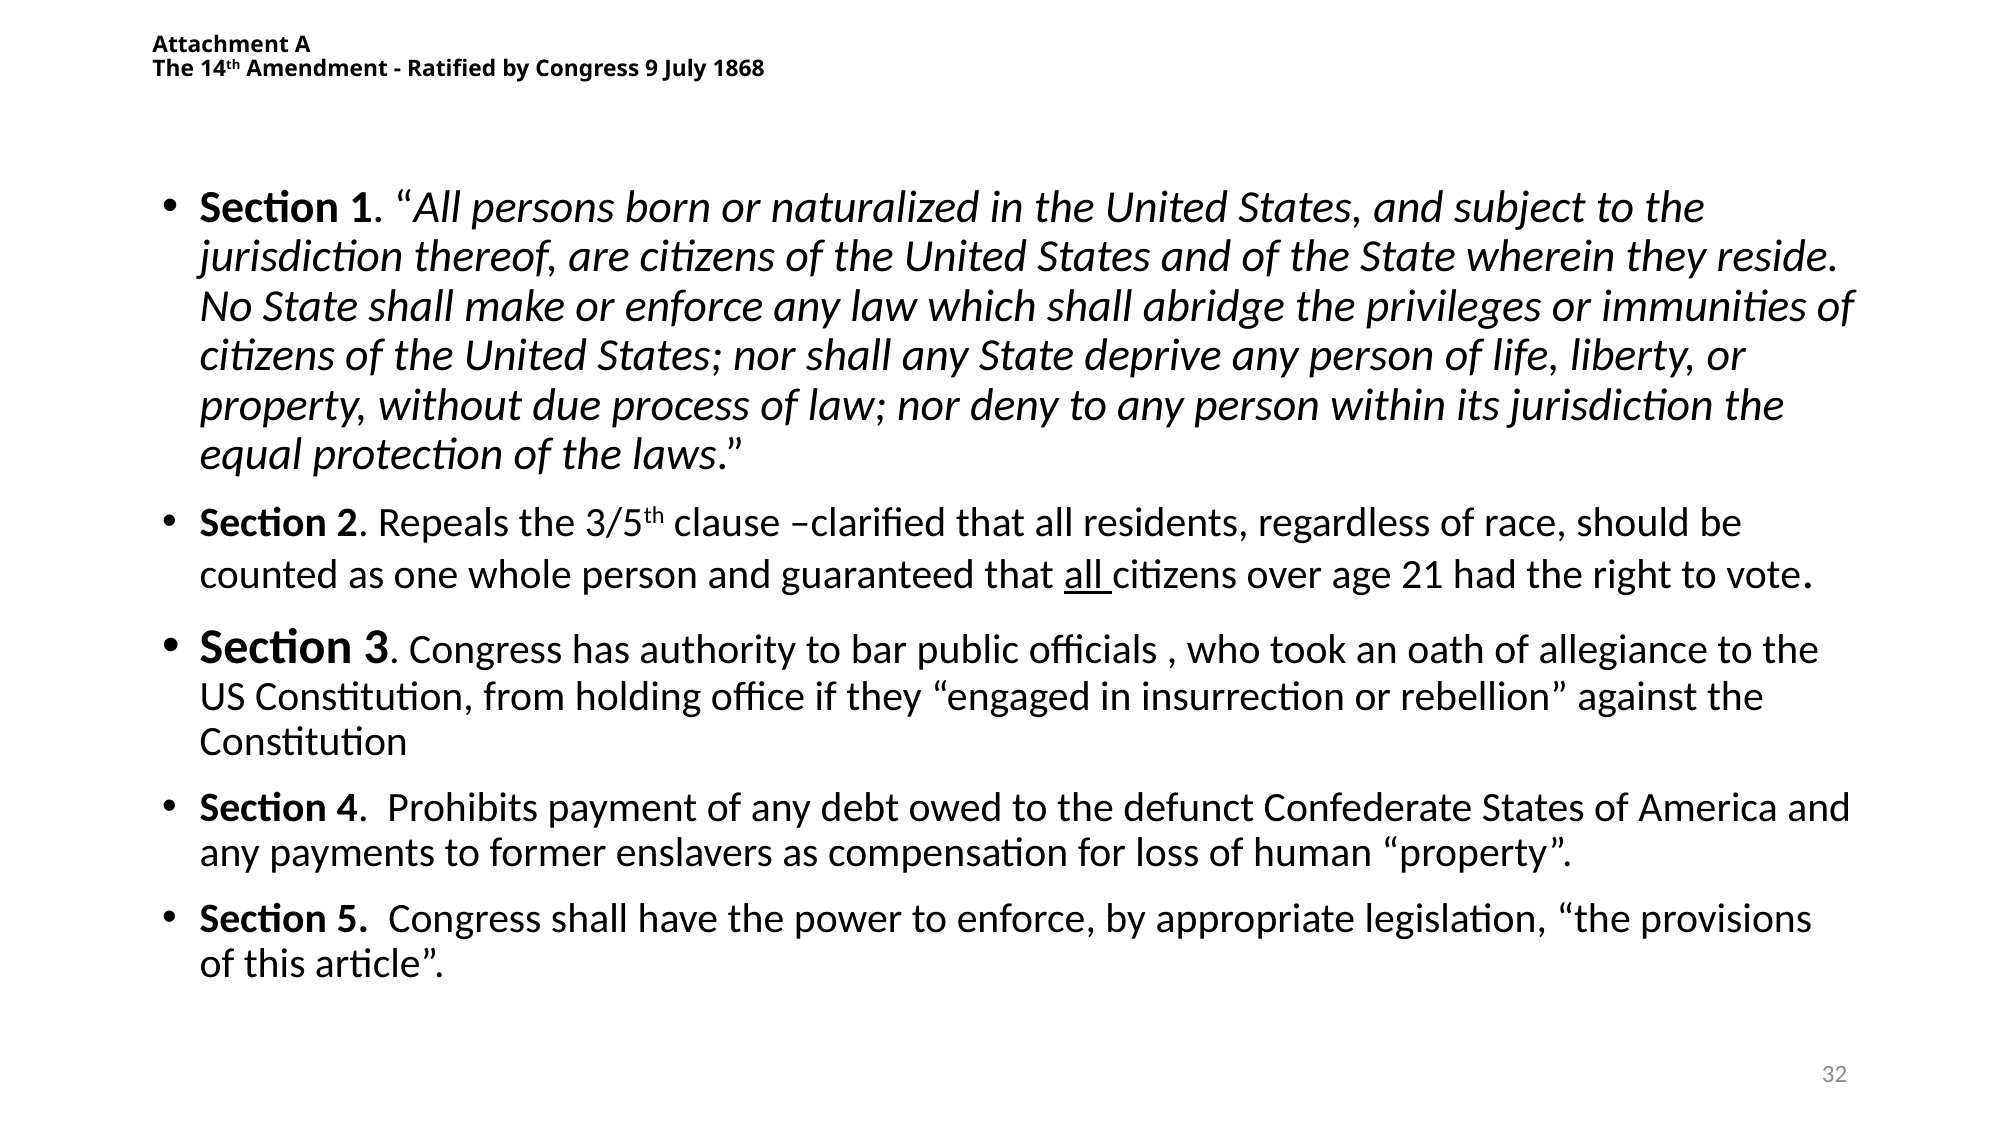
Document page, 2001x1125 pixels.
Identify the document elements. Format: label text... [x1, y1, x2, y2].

title Attachment A The 14th Amendment - Ratified by Congress 9 July 1868 [137, 0, 1863, 117]
list Section 1. “All persons born or naturalized in the United States, and subject to the jurisdiction thereof, are citizens of the United States and of the State wherein they reside. No State shall make or enforce any law which shall abridge the privileges or immunities of citizens of the United States; nor shall any State deprive any person of life, liberty, or property, without due process of law; nor deny to any person within its jurisdiction the equal protection of the laws.” Section 2. Repeals the 3/5th clause –clarified that all residents, regardless of race, should be counted as one whole person and guaranteed that all citizens over age 21 had the right to vote. Section 3. Congress has authority to bar public officials , who took an oath of allegiance to the US Constitution, from holding office if they “engaged in insurrection or rebellion” against the Constitution Section 4. Prohibits payment of any debt owed to the defunct Confederate States of America and any payments to former enslavers as compensation for loss of human “property”. Section 5. Congress shall have the power to enforce, by appropriate legislation, “the provisions of this article”. [147, 175, 1873, 1043]
slide_number 32 [1412, 1042, 1863, 1103]
